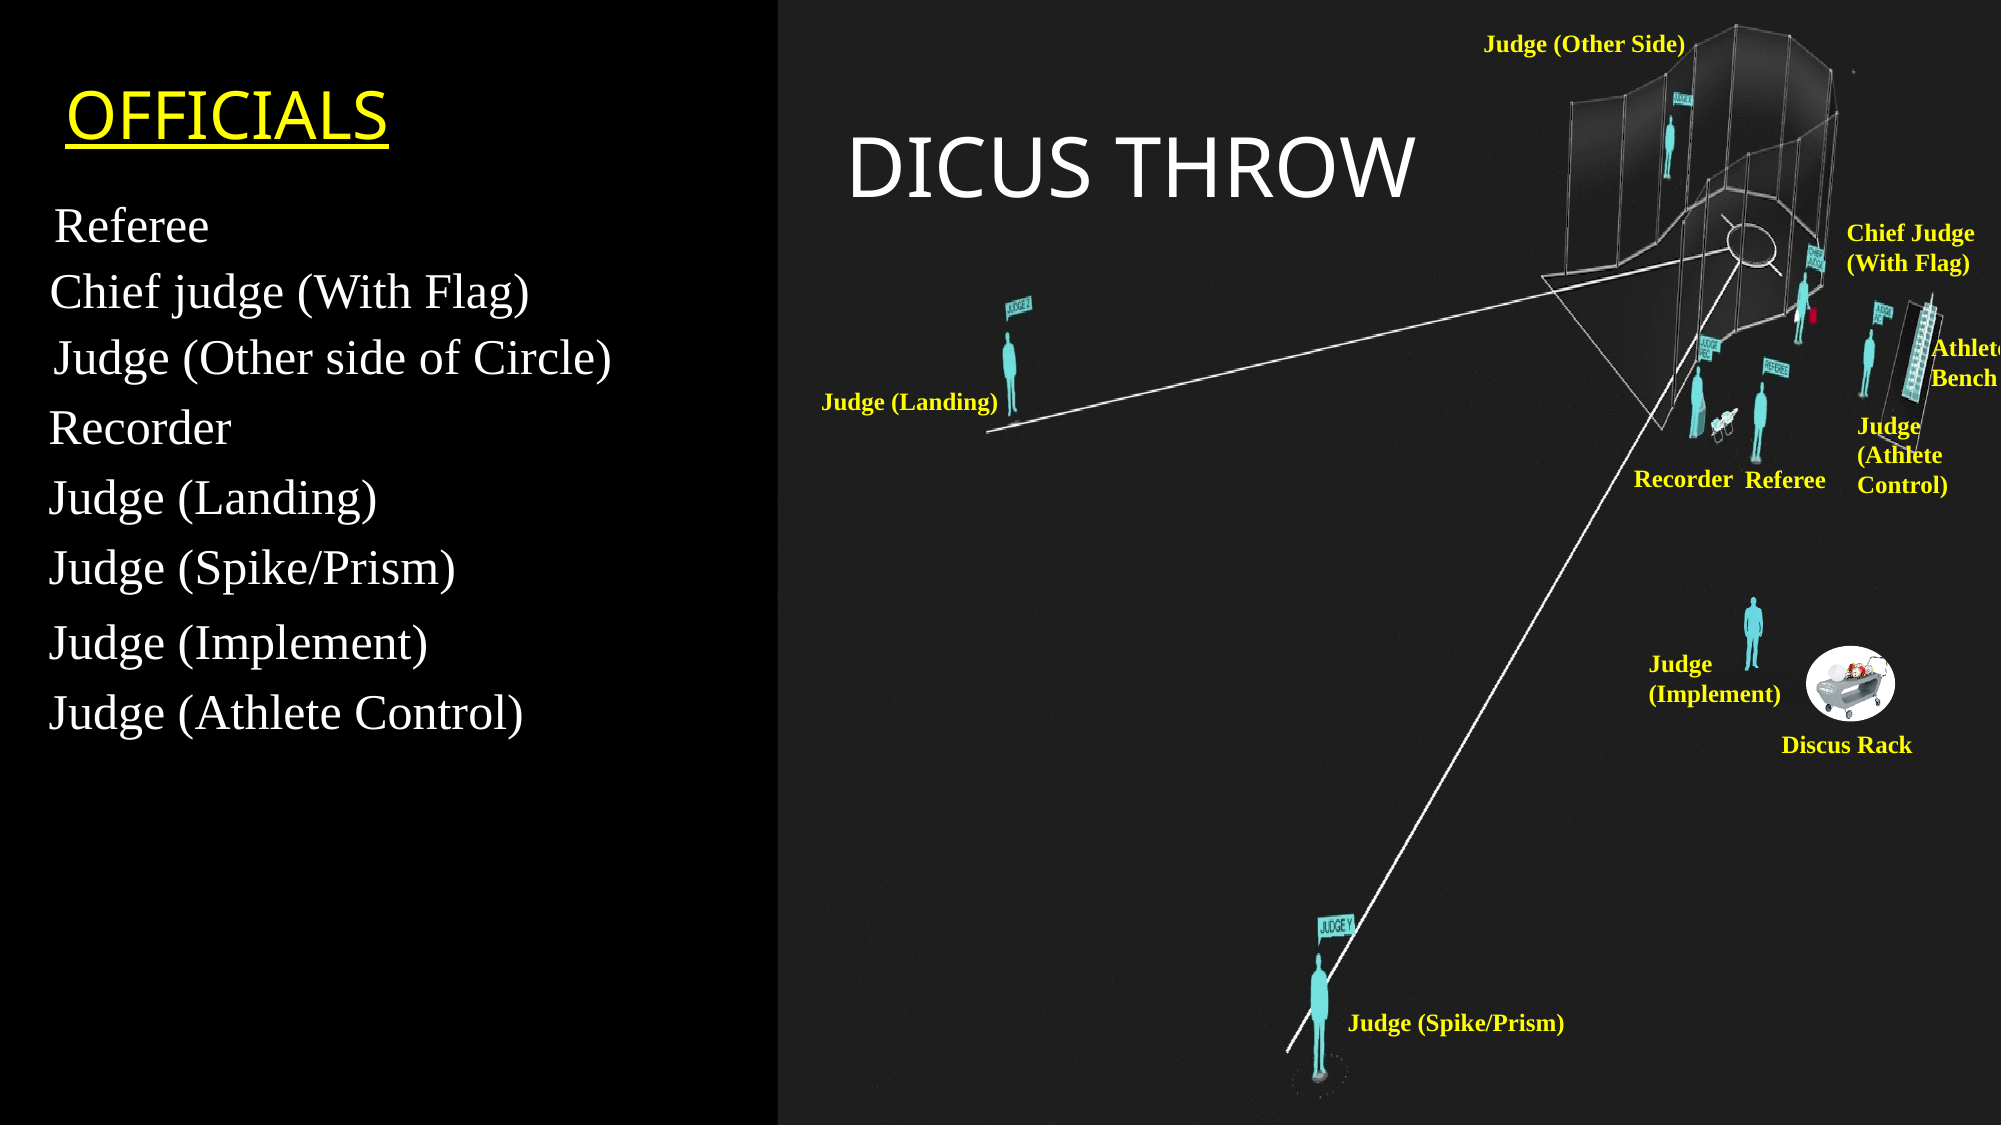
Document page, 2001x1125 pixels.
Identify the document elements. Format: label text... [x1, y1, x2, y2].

text_box Judge (Athlete Control) [33, 672, 561, 748]
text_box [777, 0, 2000, 1125]
text_box Recorder [33, 386, 382, 456]
text_box Judge (Implement) [33, 602, 477, 672]
text_box OFFICIALS [39, 65, 416, 160]
text_box Judge (Spike/Prism) [33, 526, 477, 602]
text_box Referee [39, 184, 387, 250]
text_box Judge (Other side of Circle) [38, 316, 655, 392]
text_box Chief judge (With Flag) [34, 250, 561, 326]
text_box Judge (Landing) [33, 456, 416, 526]
